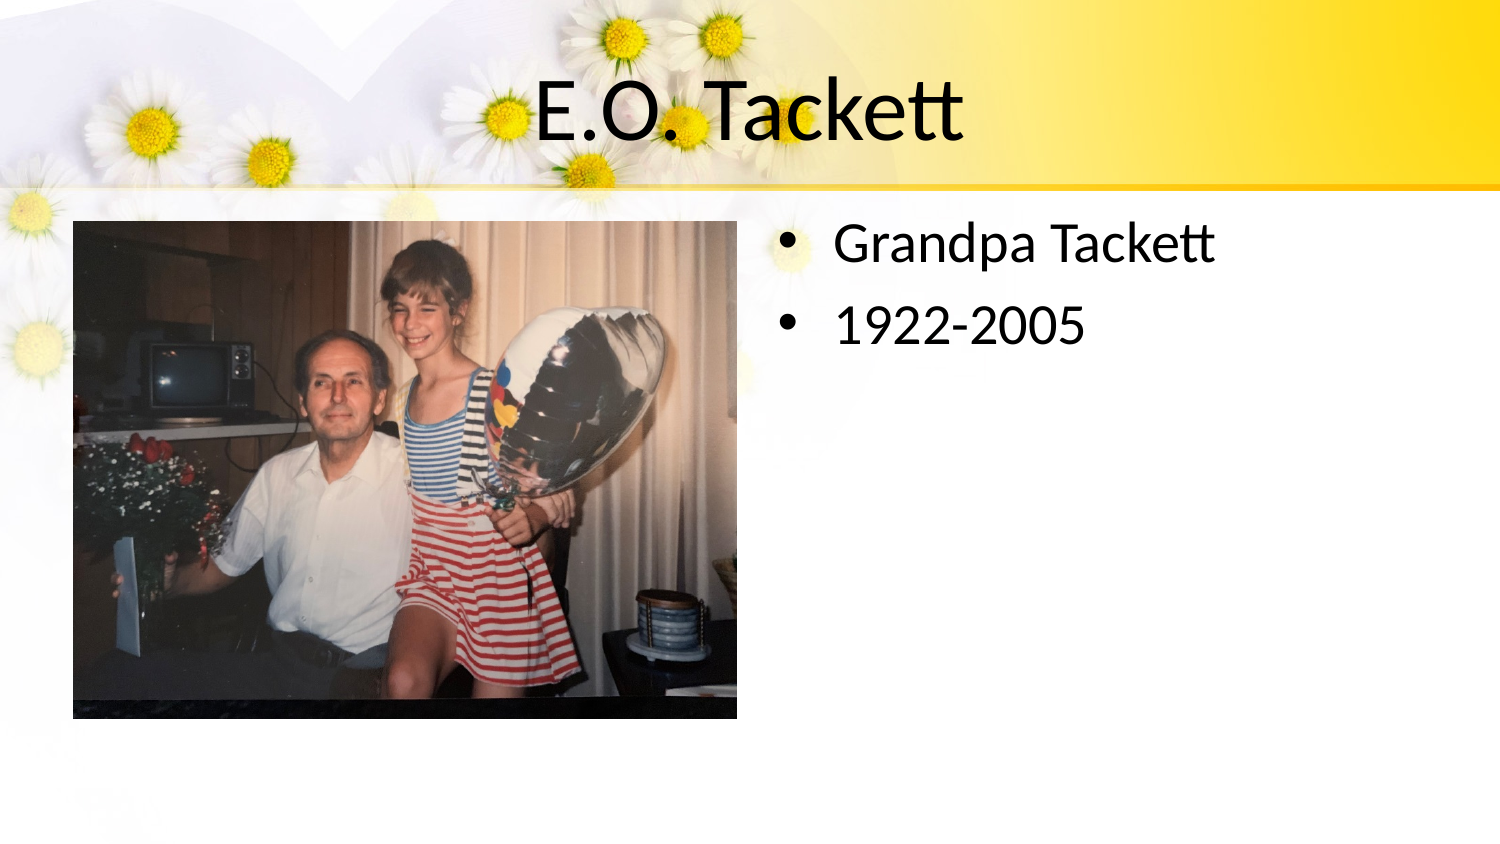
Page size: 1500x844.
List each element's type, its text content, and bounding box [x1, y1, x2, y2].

list Grandpa Tackett 1922-2005 [762, 196, 1425, 754]
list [73, 221, 737, 719]
title E.O. Tackett [75, 33, 1425, 175]
picture [0, 0, 1500, 844]
